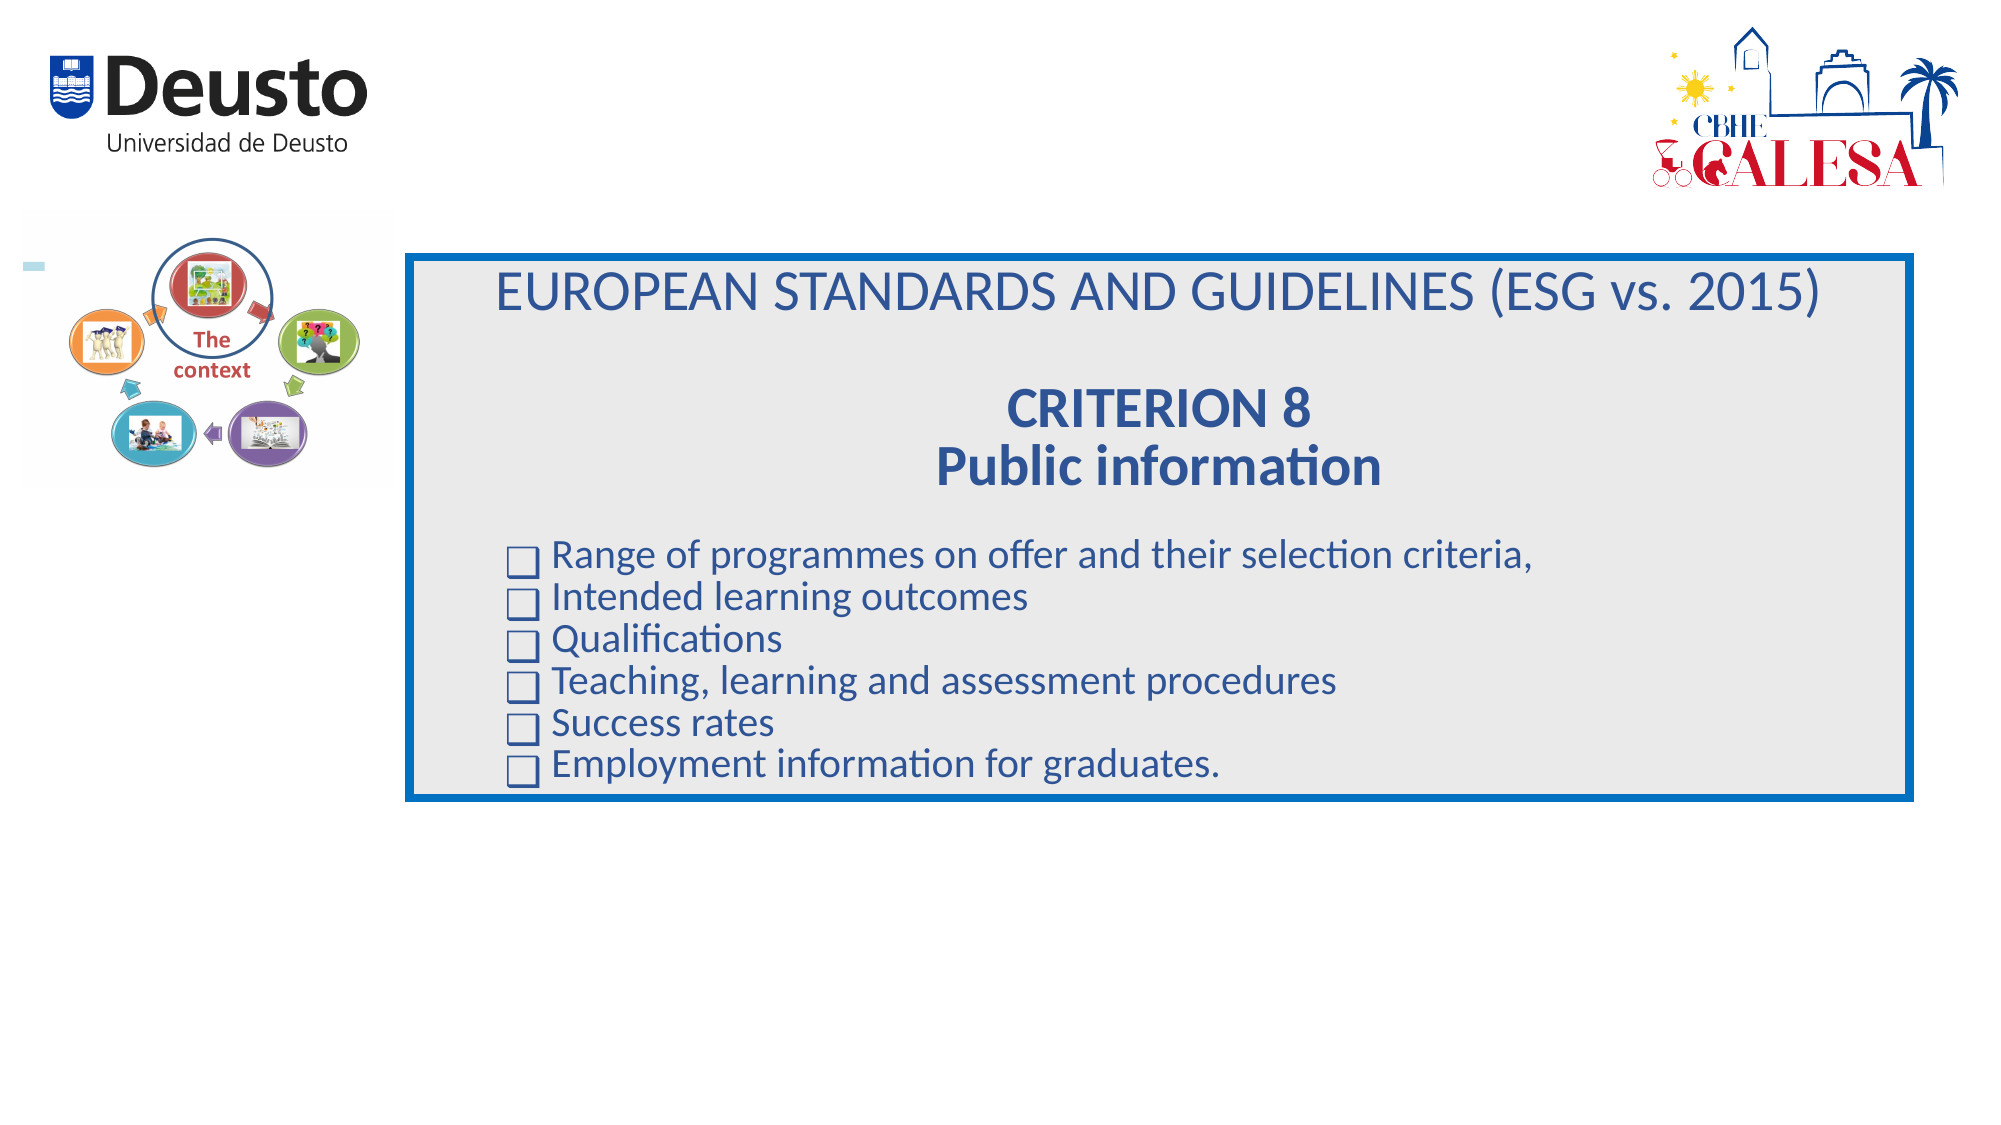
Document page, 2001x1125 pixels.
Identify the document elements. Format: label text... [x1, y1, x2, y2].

picture [1598, 2, 2000, 230]
table_header EUROPEAN STANDARDS AND GUIDELINES (ESG vs. 2015) CRITERION 8 Public information Range of programmes on offer and their selection criteria, Intended learning outcomes Qualifications Teaching, learning and assessment procedures Success rates Employment information for graduates. [414, 261, 1905, 794]
picture [0, 0, 417, 488]
